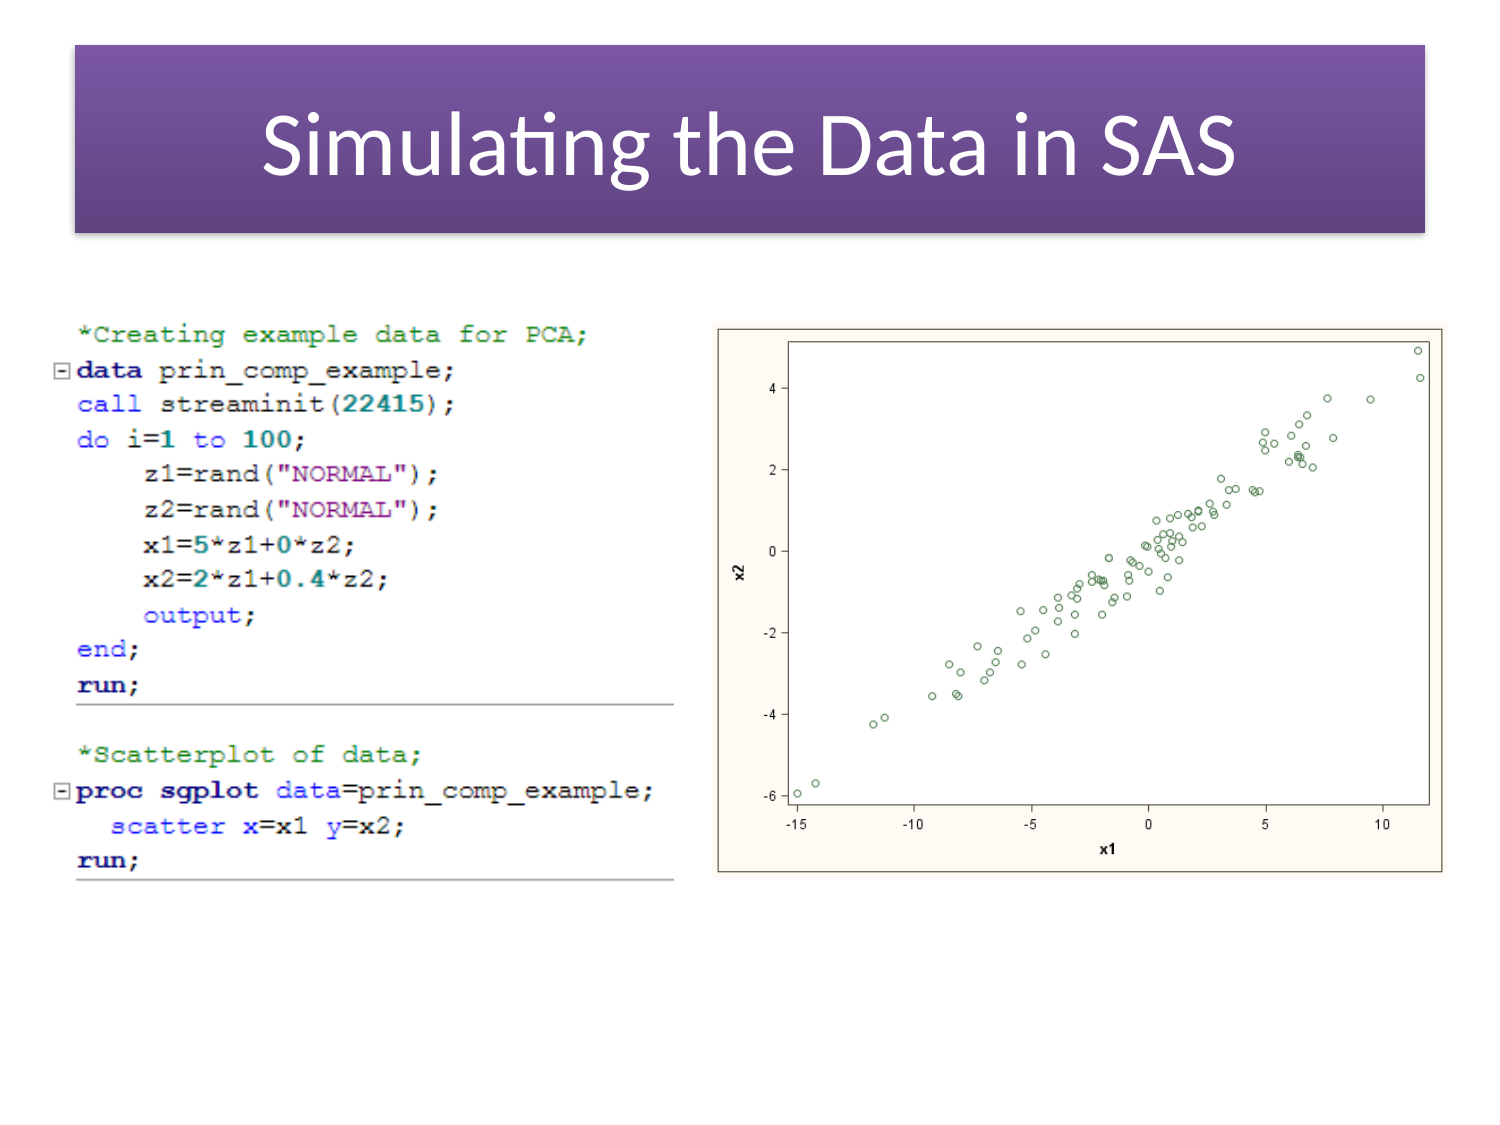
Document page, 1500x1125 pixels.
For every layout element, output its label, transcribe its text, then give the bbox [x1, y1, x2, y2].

picture [712, 322, 1447, 878]
title Simulating the Data in SAS [75, 45, 1425, 233]
picture [37, 299, 674, 901]
